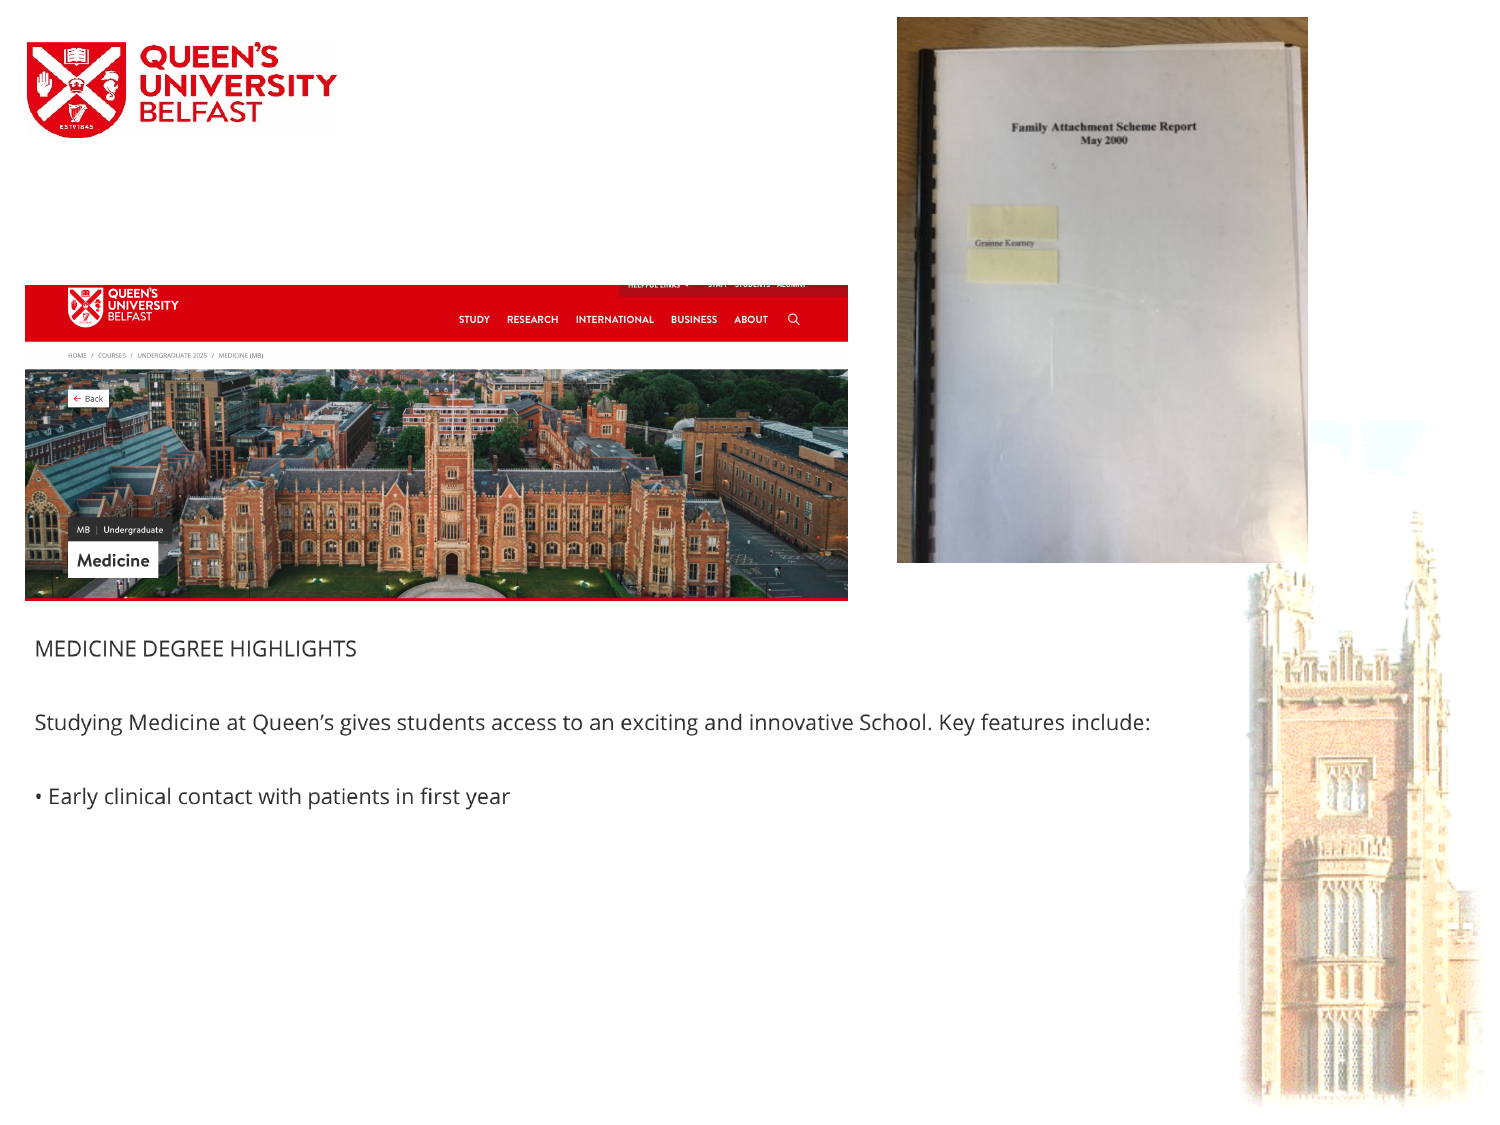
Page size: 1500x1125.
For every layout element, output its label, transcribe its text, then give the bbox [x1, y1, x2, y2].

picture [24, 284, 848, 601]
table_cell Provide access to MyProgress on request [1223, 387, 1500, 1125]
picture [0, 604, 1188, 849]
picture [27, 42, 337, 138]
picture [897, 17, 1309, 563]
